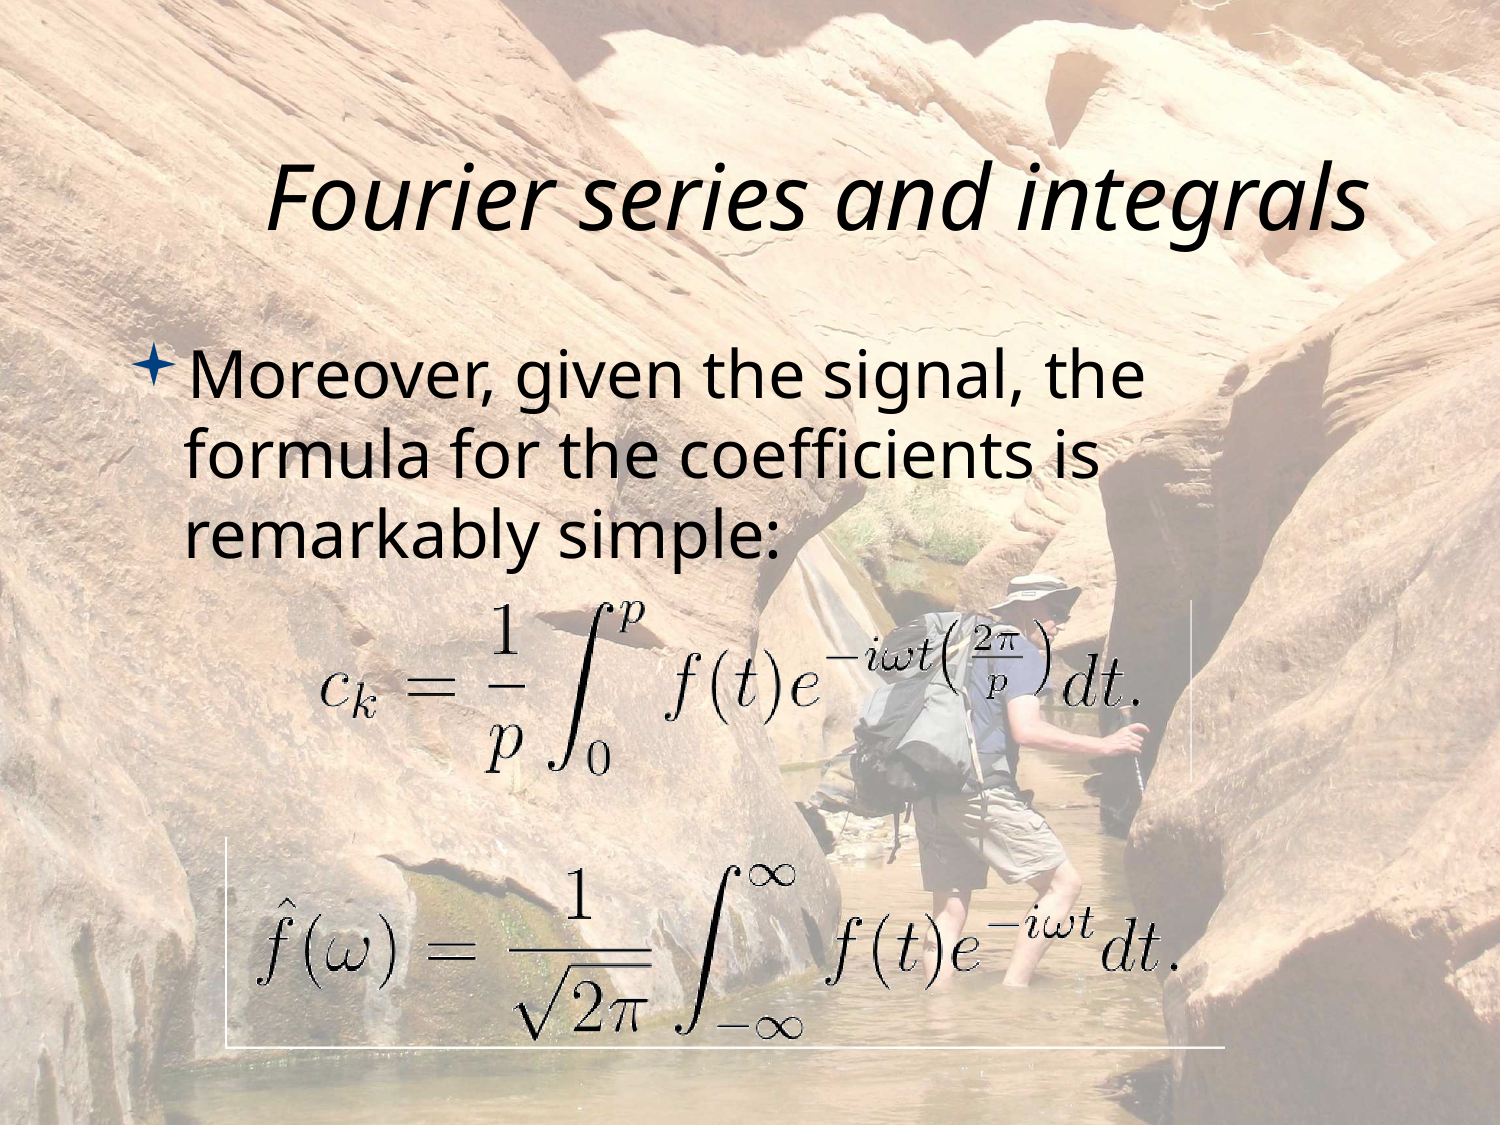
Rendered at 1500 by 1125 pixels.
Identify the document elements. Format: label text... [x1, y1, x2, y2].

picture [224, 837, 1226, 1050]
picture [287, 599, 1192, 782]
text_box Moreover, given the signal, the formula for the coefficients is remarkably simple: [112, 324, 1388, 1000]
title Fourier series and integrals [112, 99, 1388, 288]
